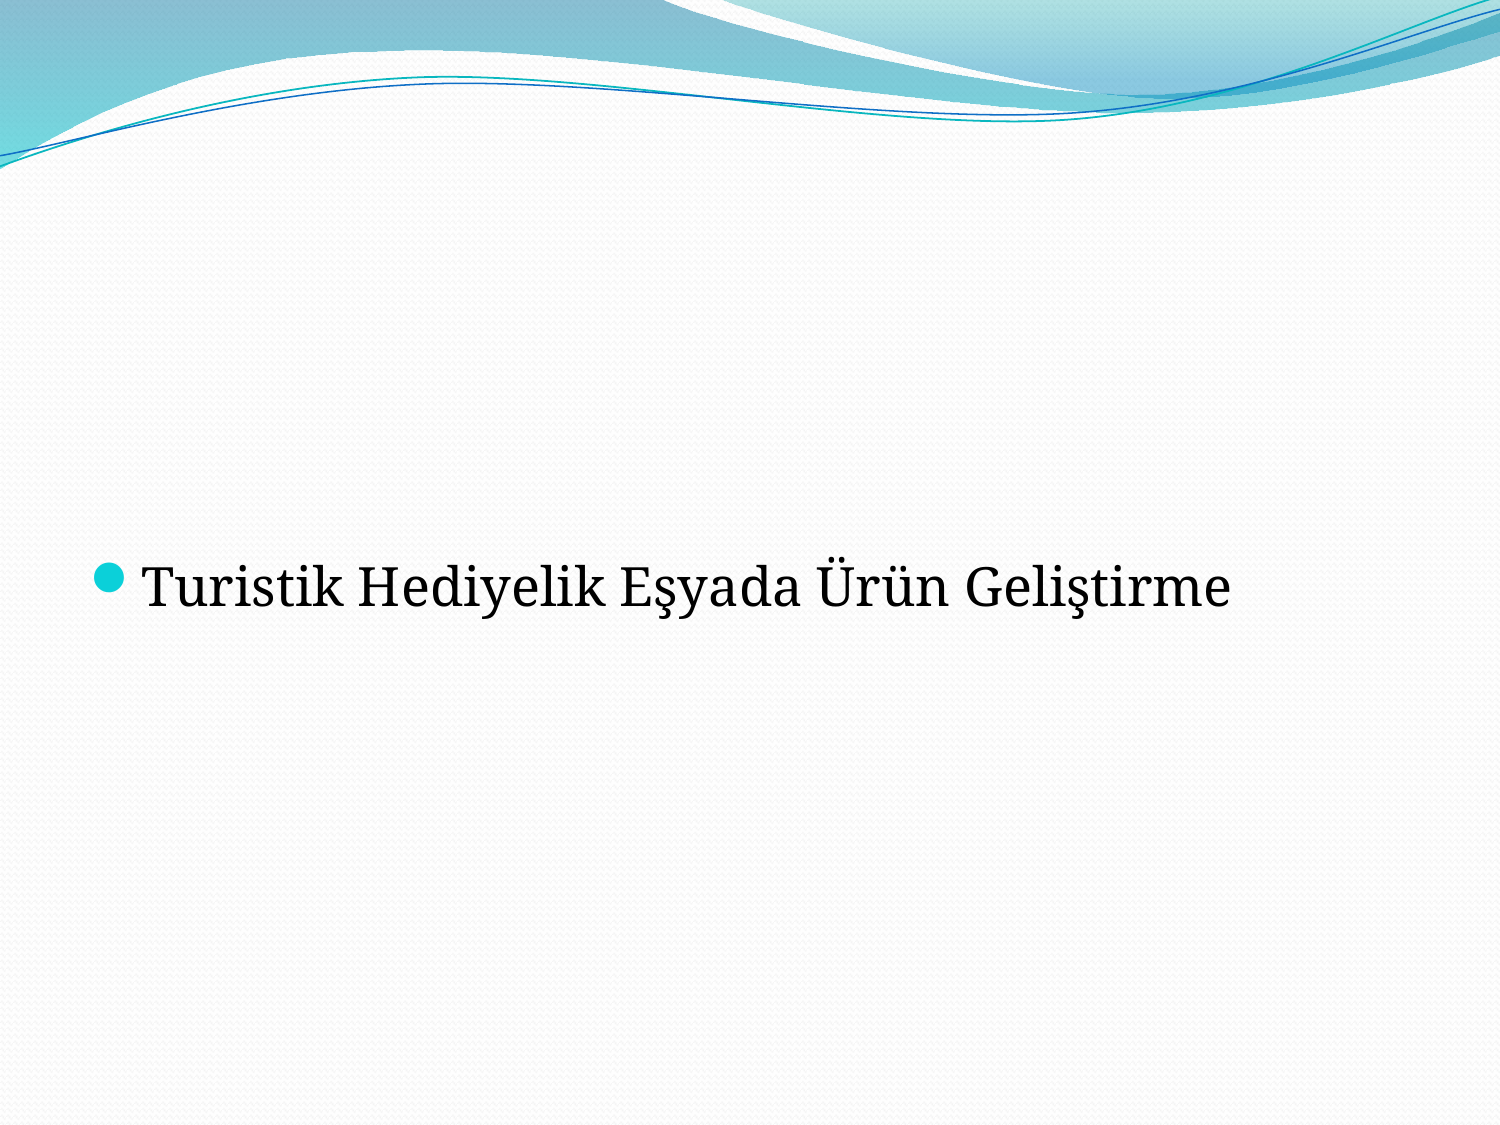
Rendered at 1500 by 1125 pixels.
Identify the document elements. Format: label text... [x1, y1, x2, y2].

list Turistik Hediyelik Eşyada Ürün Geliştirme [75, 317, 1425, 1038]
